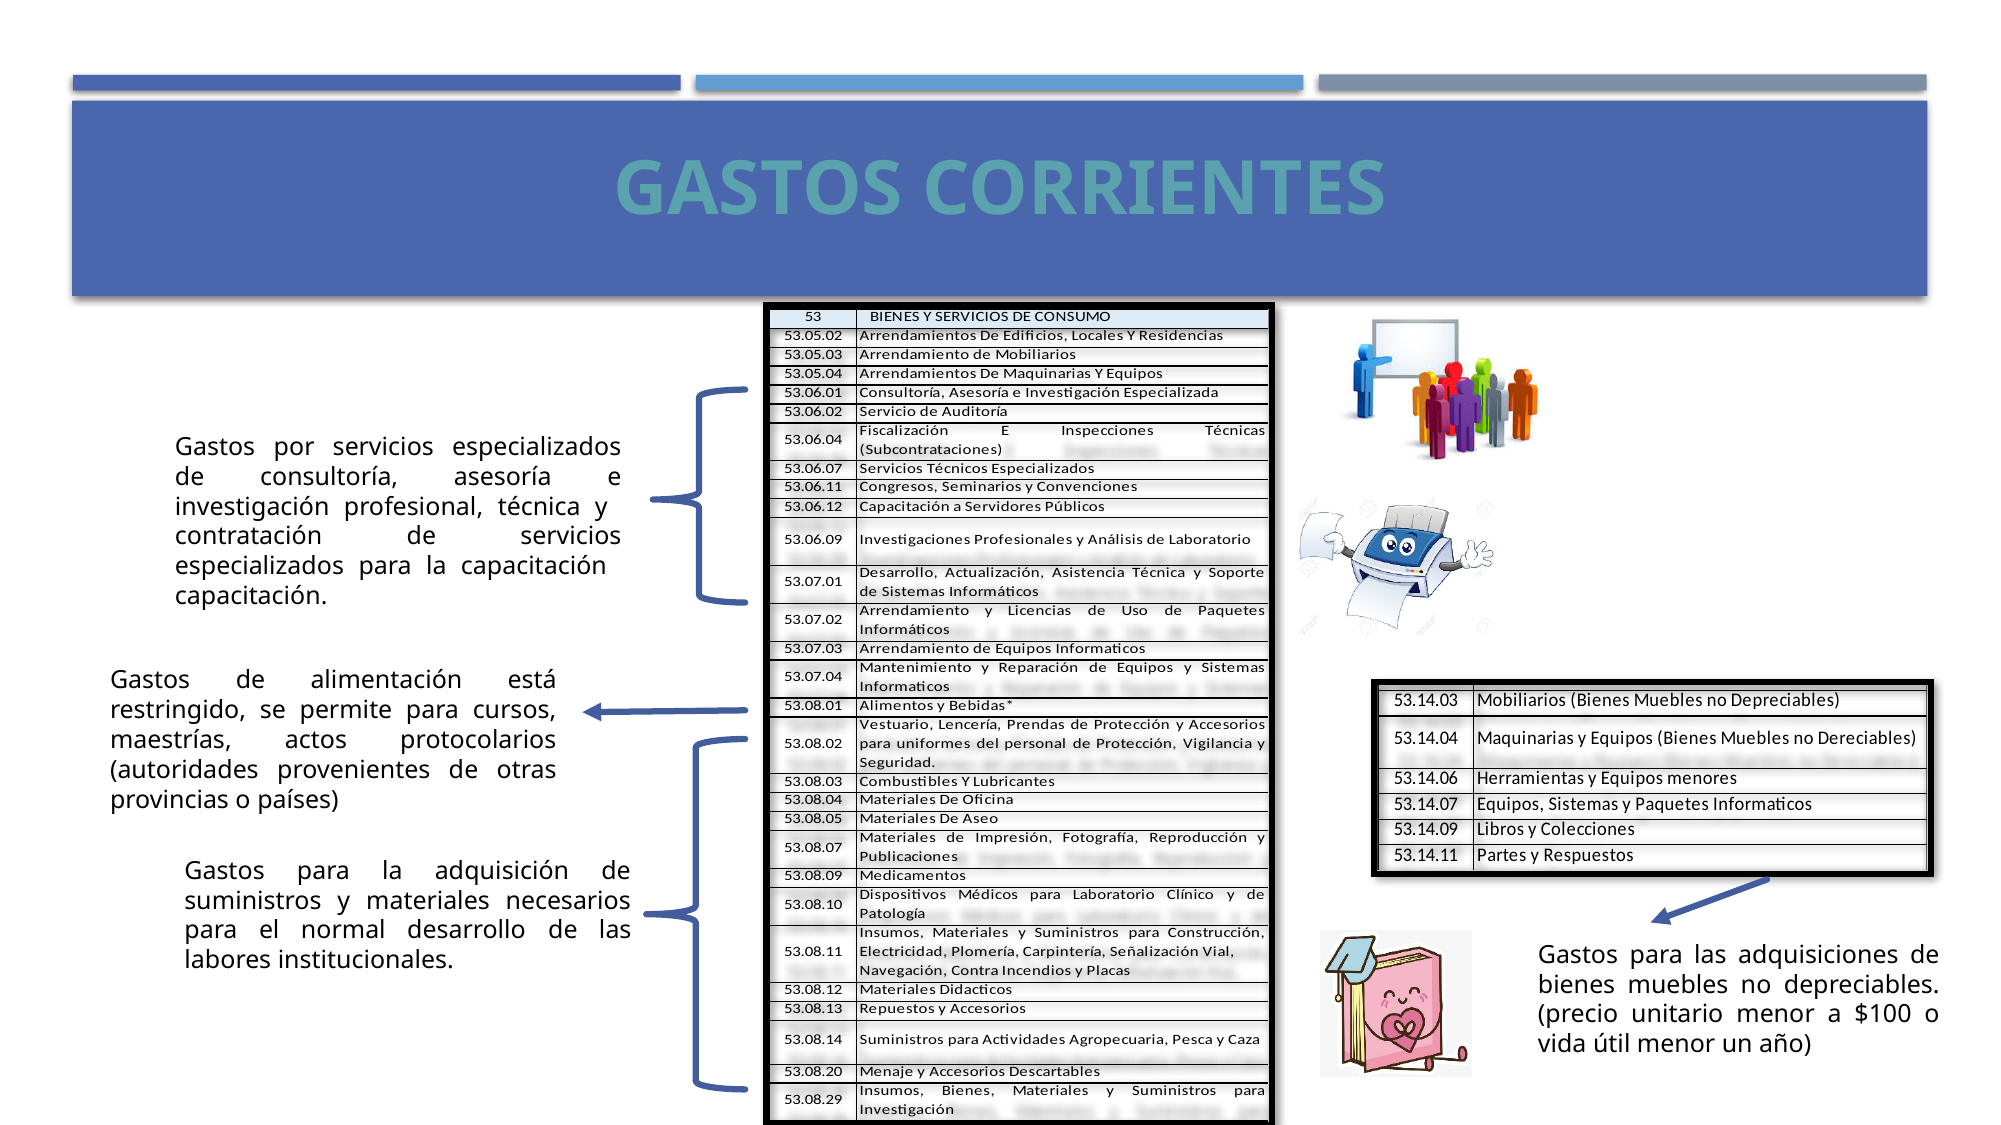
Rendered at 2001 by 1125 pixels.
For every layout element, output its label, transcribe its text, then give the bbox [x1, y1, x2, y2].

text_box [647, 737, 747, 1091]
text_box Gastos para la adquisición de suministros y materiales necesarios para el normal desarrollo de las labores institucionales. [169, 846, 647, 982]
text_box Gastos por servicios especializados de consultoría, asesoría e investigación profesional, técnica y contratación de servicios especializados para la capacitación capacitación. [160, 422, 637, 618]
text_box [651, 388, 747, 604]
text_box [581, 709, 746, 713]
picture [1336, 308, 1545, 464]
picture [1292, 491, 1500, 635]
text_box Gastos para las adquisiciones de bienes muebles no depreciables. (precio unitario menor a $100 o vida útil menor un año) [1523, 930, 1956, 1066]
picture [1320, 930, 1473, 1078]
picture [768, 308, 1270, 1123]
text_box Gastos de alimentación está restringido, se permite para cursos, maestrías, actos protocolarios (autoridades provenientes de otras provincias o países) [95, 656, 573, 822]
picture [1376, 684, 1929, 872]
title Gastos corrientes [95, 101, 1905, 268]
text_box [1649, 878, 1768, 923]
